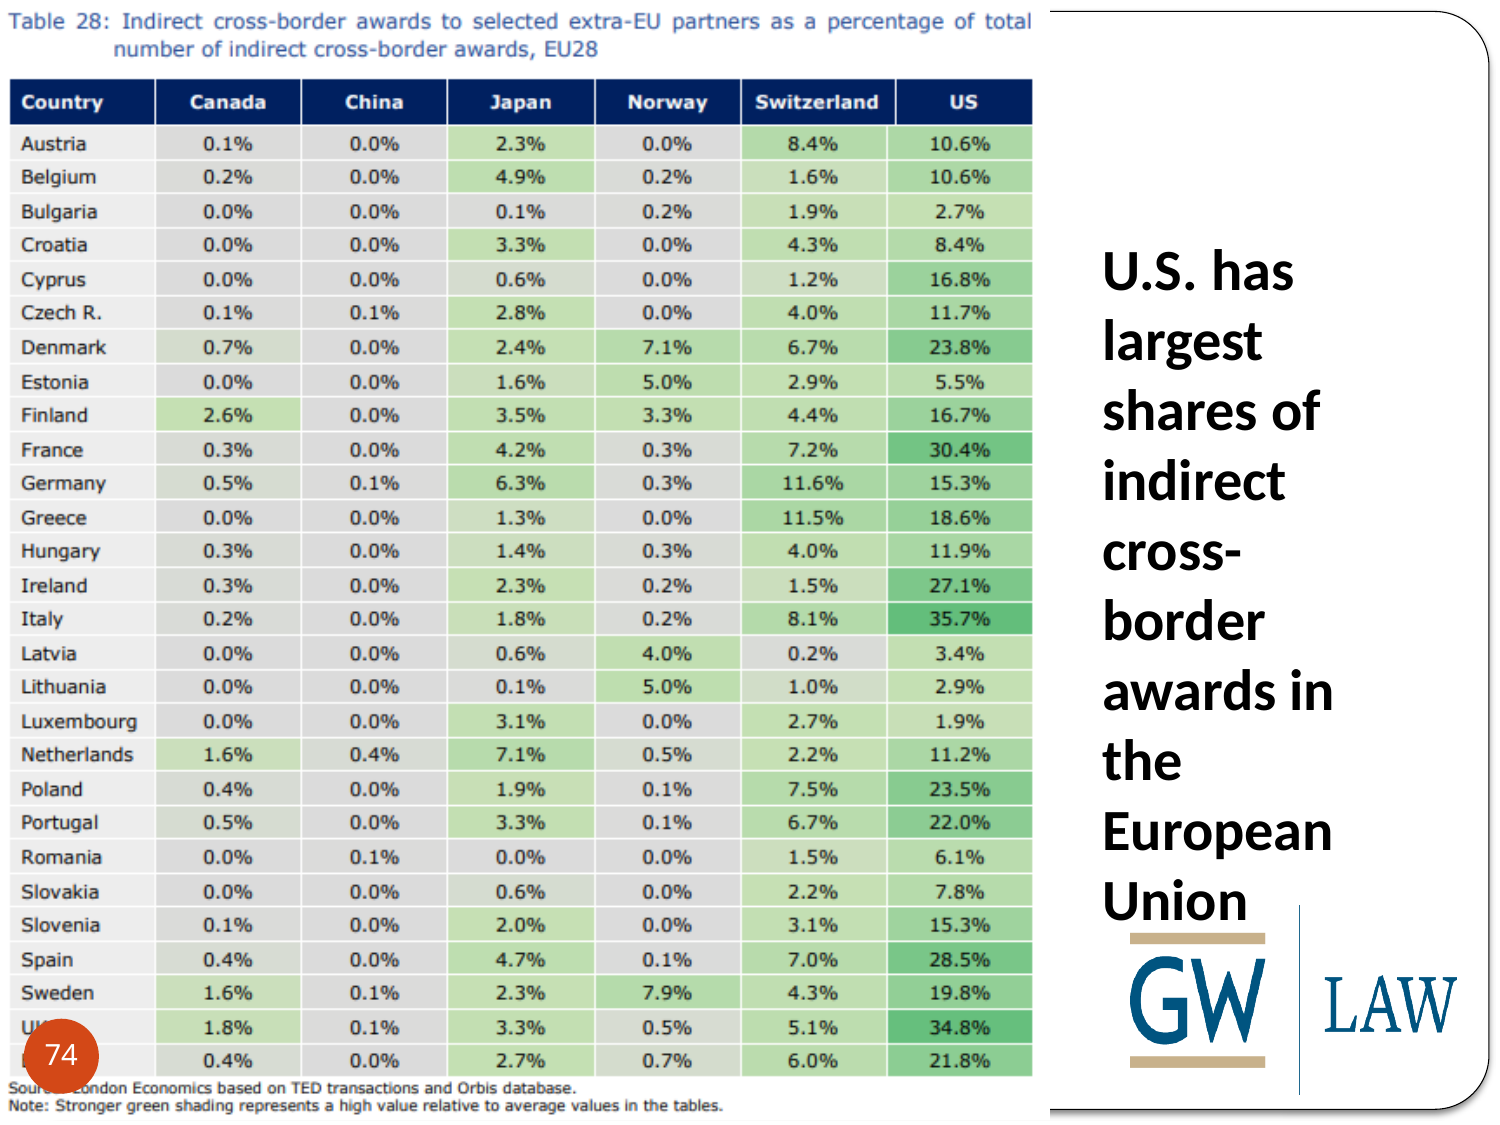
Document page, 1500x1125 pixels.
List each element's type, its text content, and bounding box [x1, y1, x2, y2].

text_box U.S. has largest shares of indirect cross-border awards in the European Union [1087, 224, 1388, 940]
picture [1130, 905, 1457, 1095]
picture [0, 2, 1051, 1120]
